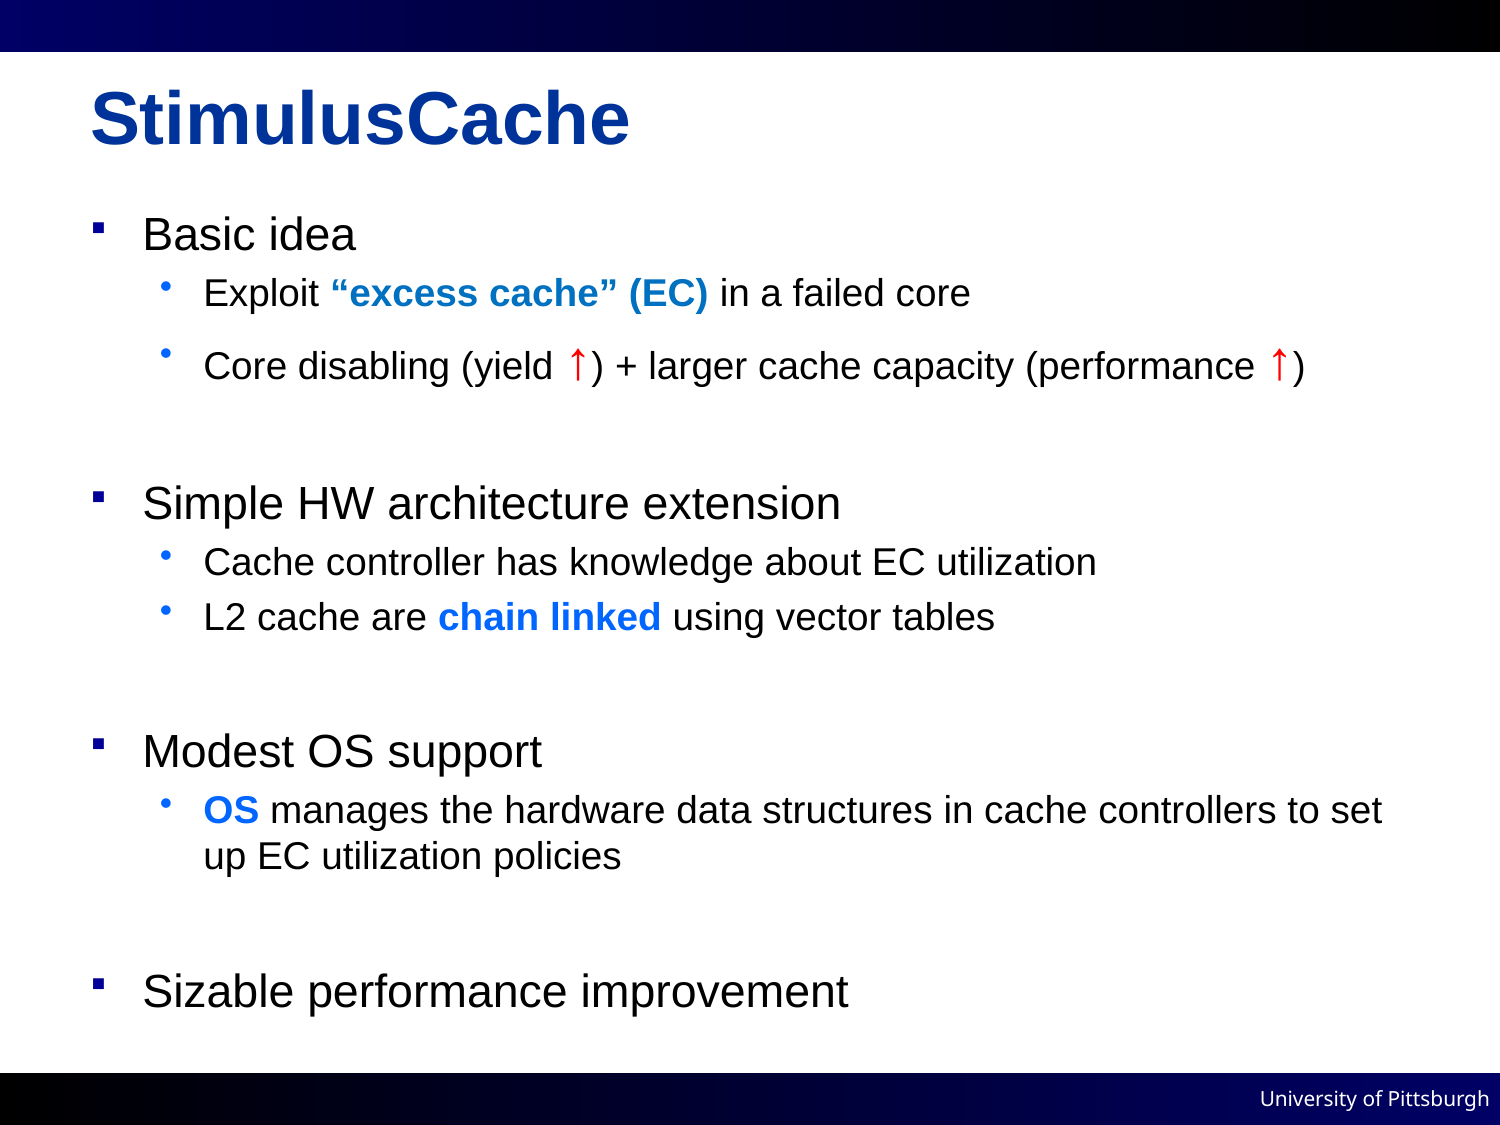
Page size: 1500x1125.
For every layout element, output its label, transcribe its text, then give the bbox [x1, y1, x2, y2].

title StimulusCache [74, 20, 1426, 196]
list Basic idea Exploit “excess cache” (EC) in a failed core Core disabling (yield ↑) + larger cache capacity (performance ↑) Simple HW architecture extension Cache controller has knowledge about EC utilization L2 cache are chain linked using vector tables Modest OS support OS manages the hardware data structures in cache controllers to set up EC utilization policies Sizable performance improvement [74, 196, 1426, 1026]
